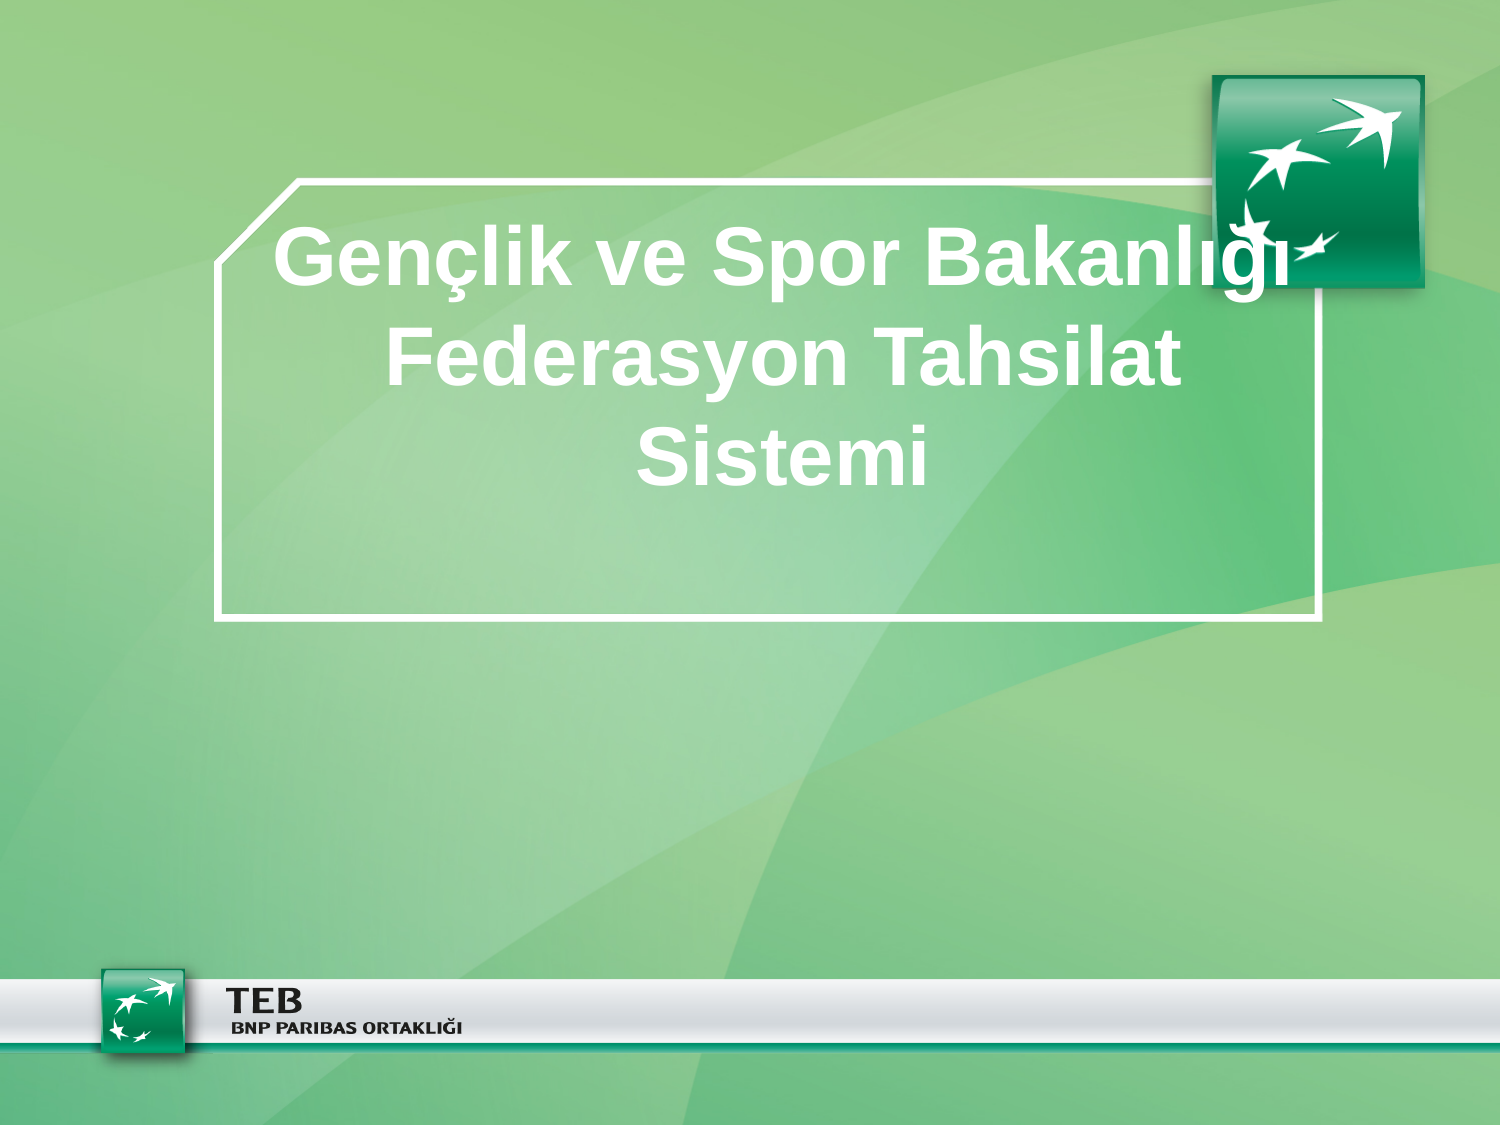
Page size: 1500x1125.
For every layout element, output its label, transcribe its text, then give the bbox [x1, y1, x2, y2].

picture [0, 0, 1500, 1125]
title Gençlik ve Spor Bakanlığı Federasyon Tahsilat Sistemi [253, 193, 1313, 711]
